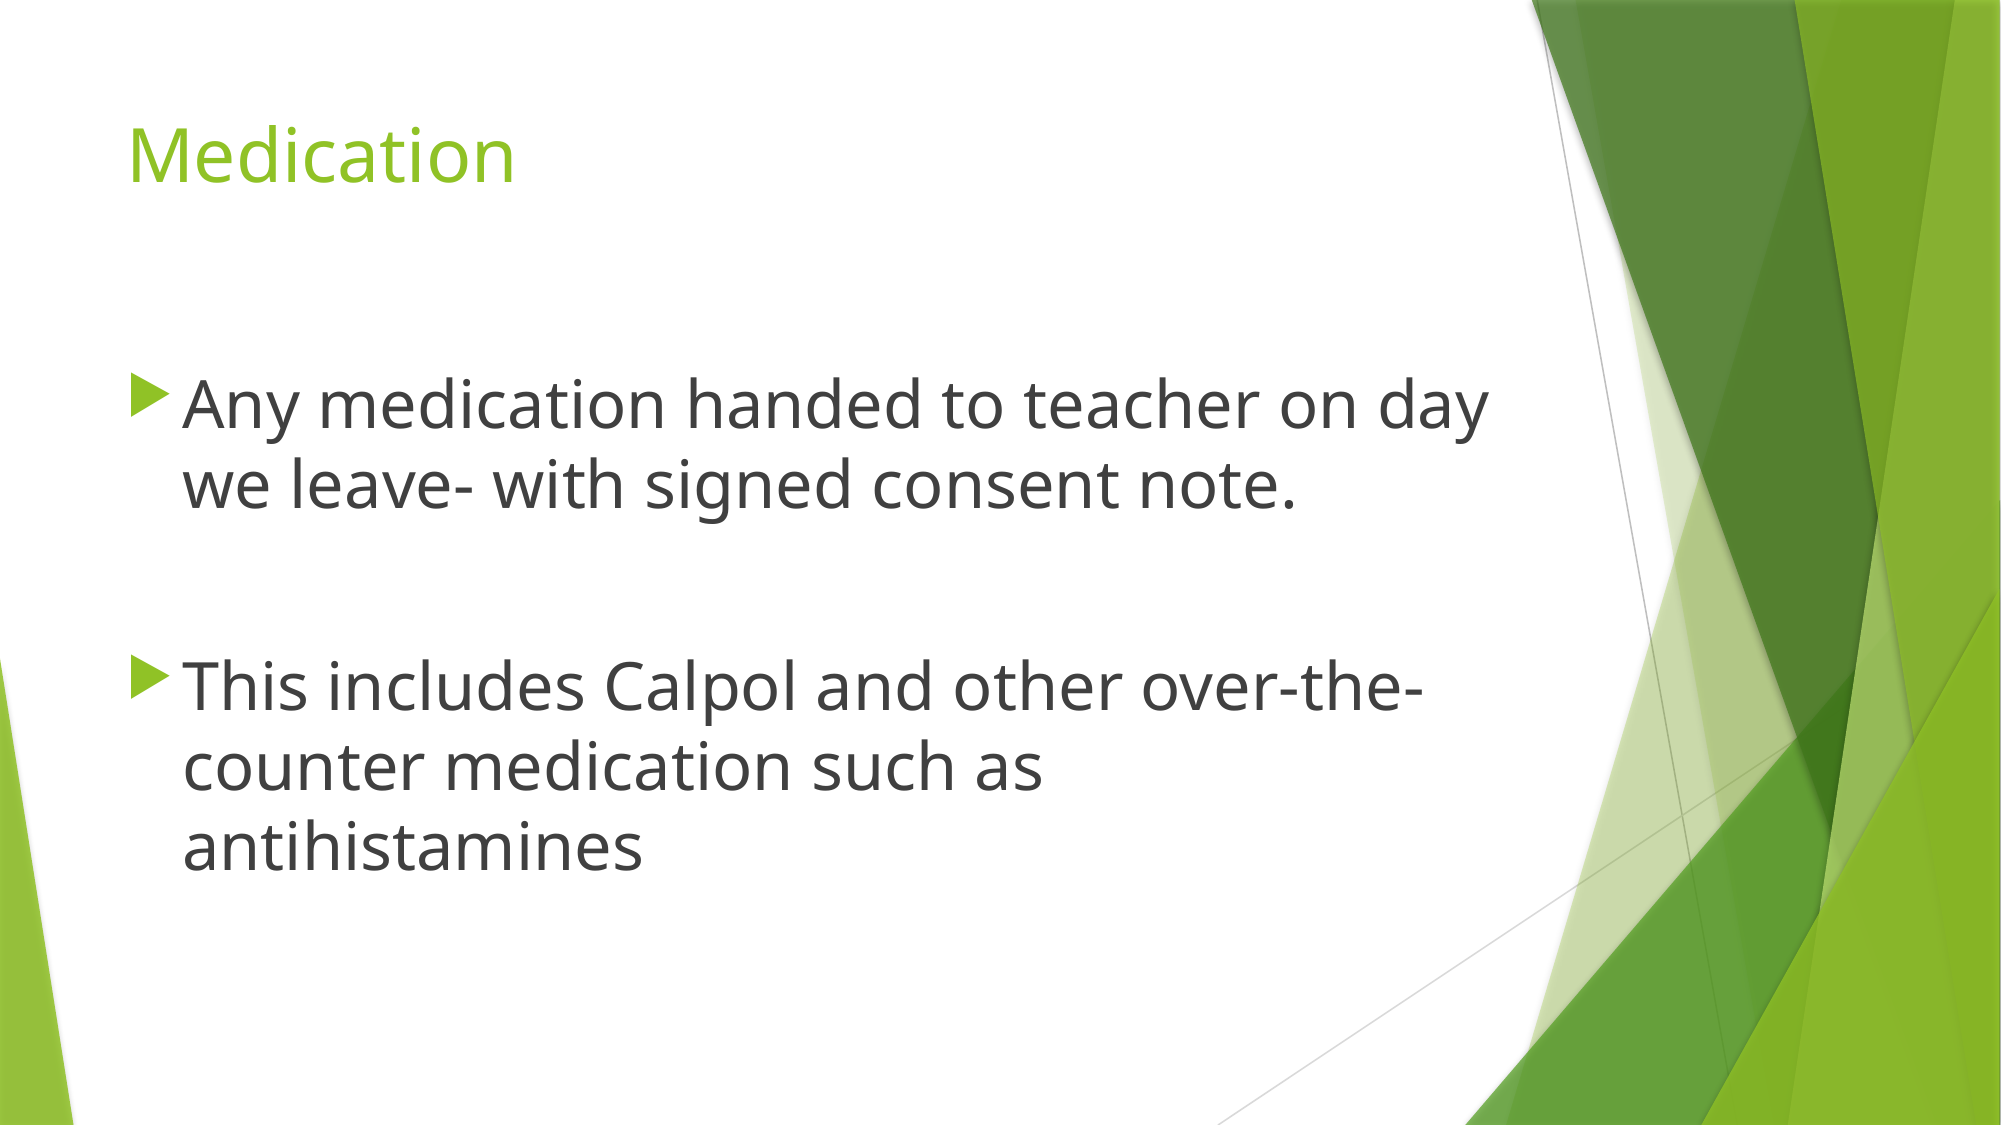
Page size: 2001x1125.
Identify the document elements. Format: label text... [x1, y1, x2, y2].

list Any medication handed to teacher on day we leave- with signed consent note. This includes Calpol and other over-the-counter medication such as antihistamines [111, 354, 1522, 992]
title Medication [111, 99, 1522, 317]
